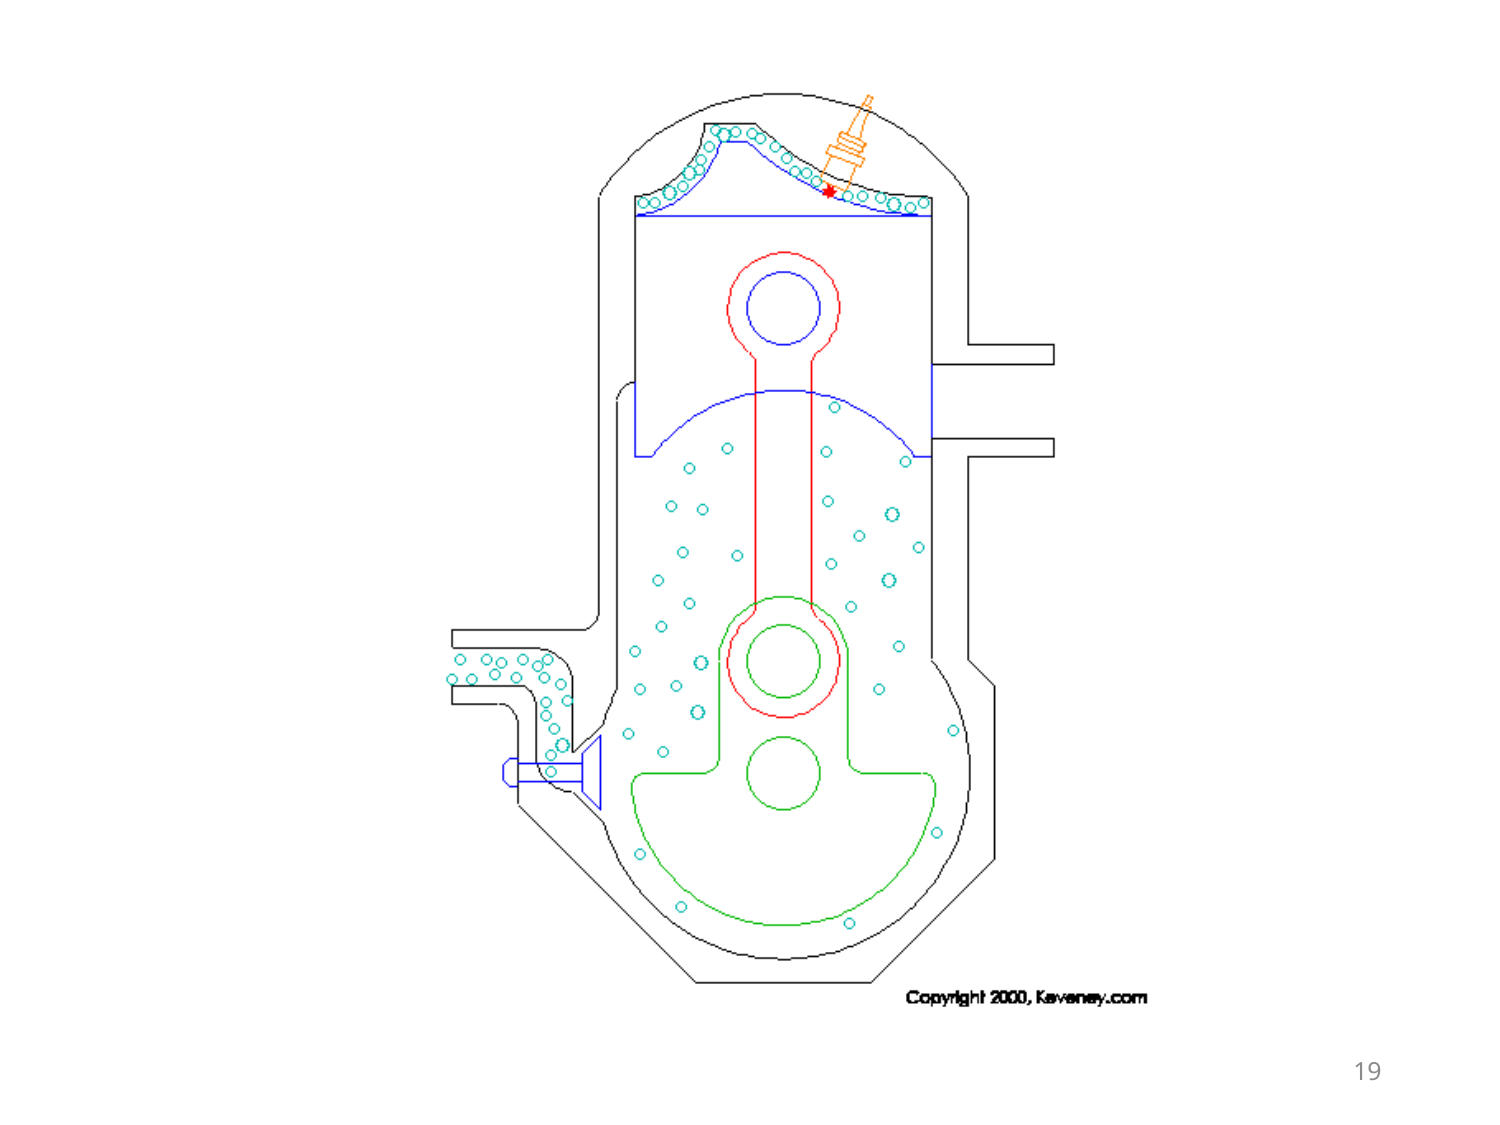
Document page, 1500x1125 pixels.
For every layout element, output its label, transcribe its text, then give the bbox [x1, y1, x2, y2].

slide_number 19 [1059, 1042, 1397, 1103]
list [412, 49, 1154, 1012]
